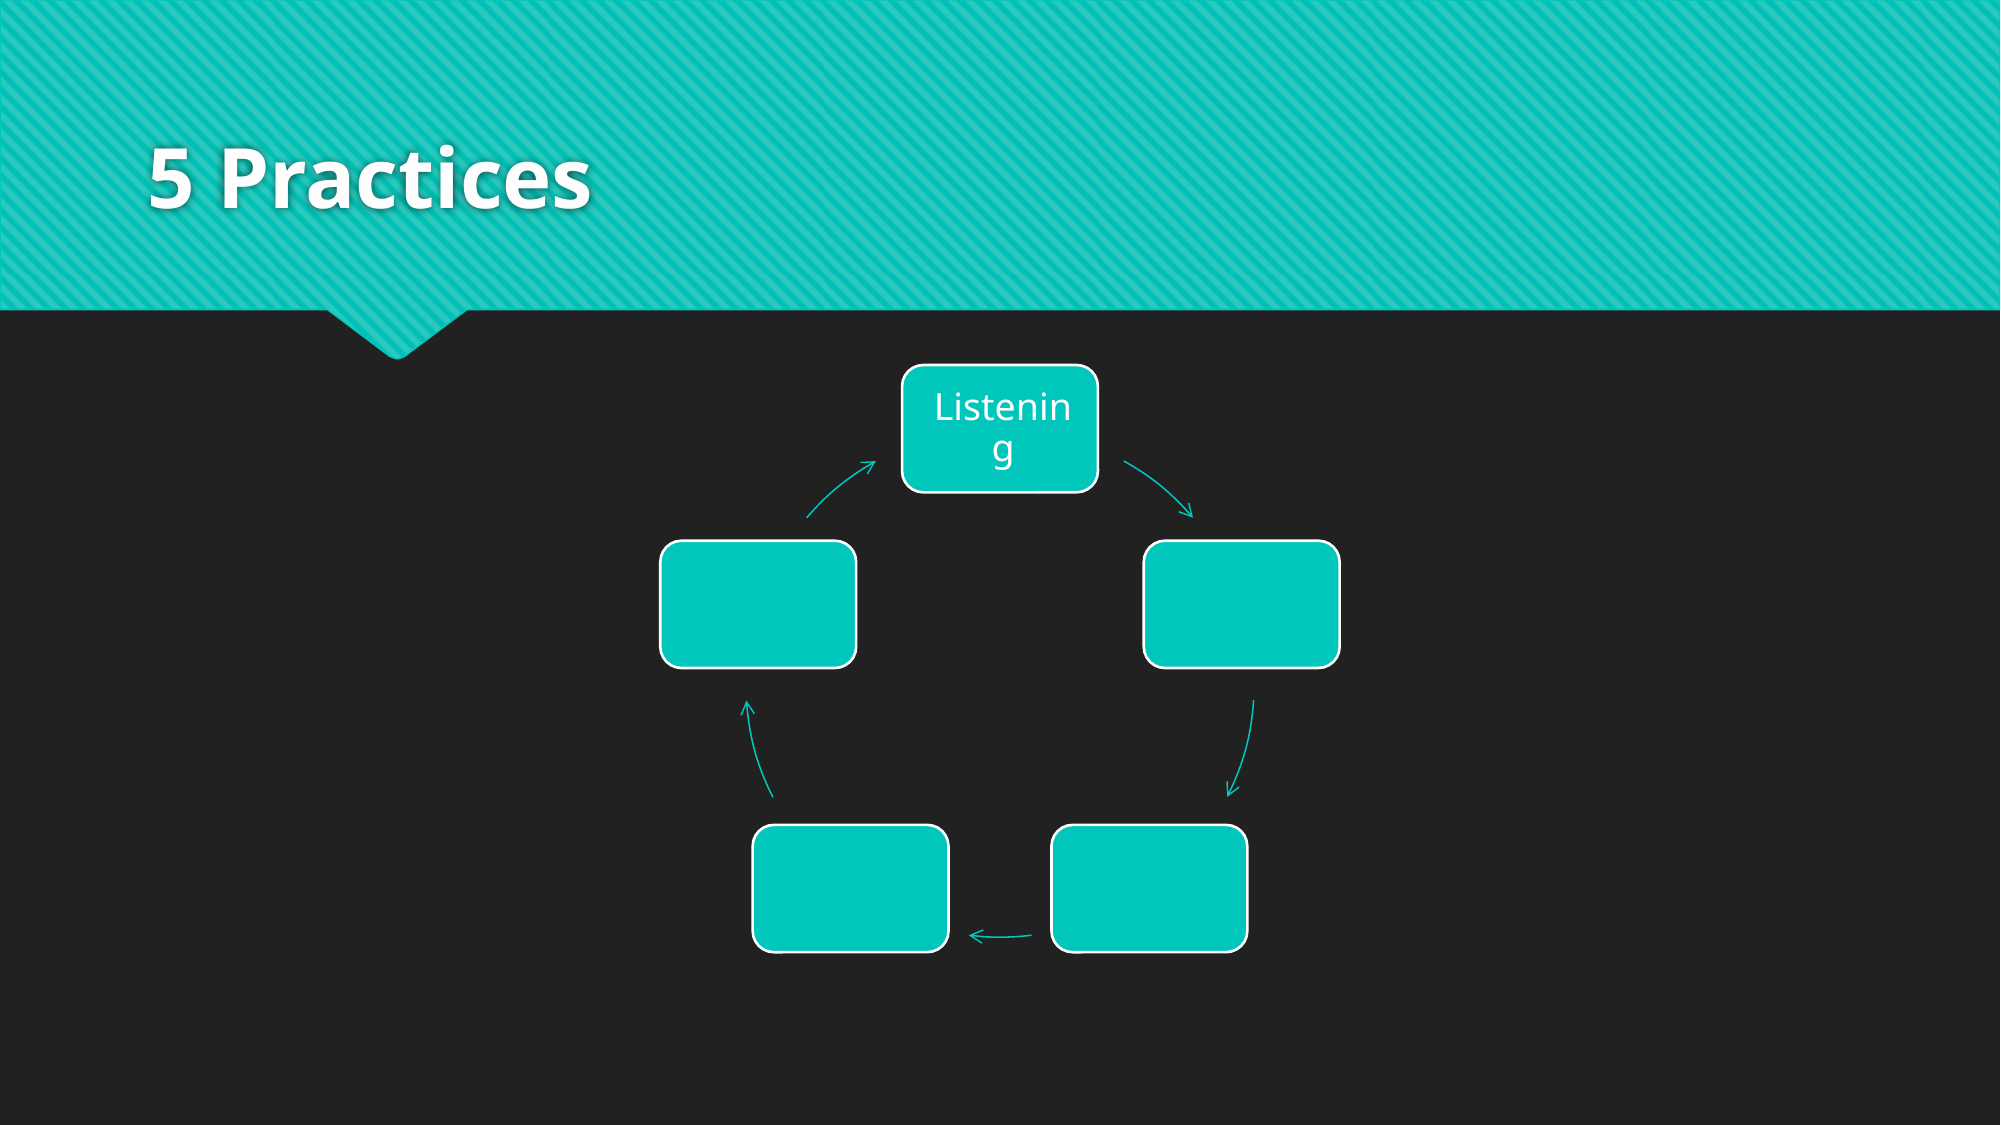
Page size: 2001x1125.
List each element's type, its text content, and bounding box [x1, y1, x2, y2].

title 5 Practices [132, 73, 1868, 233]
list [134, 364, 1866, 962]
